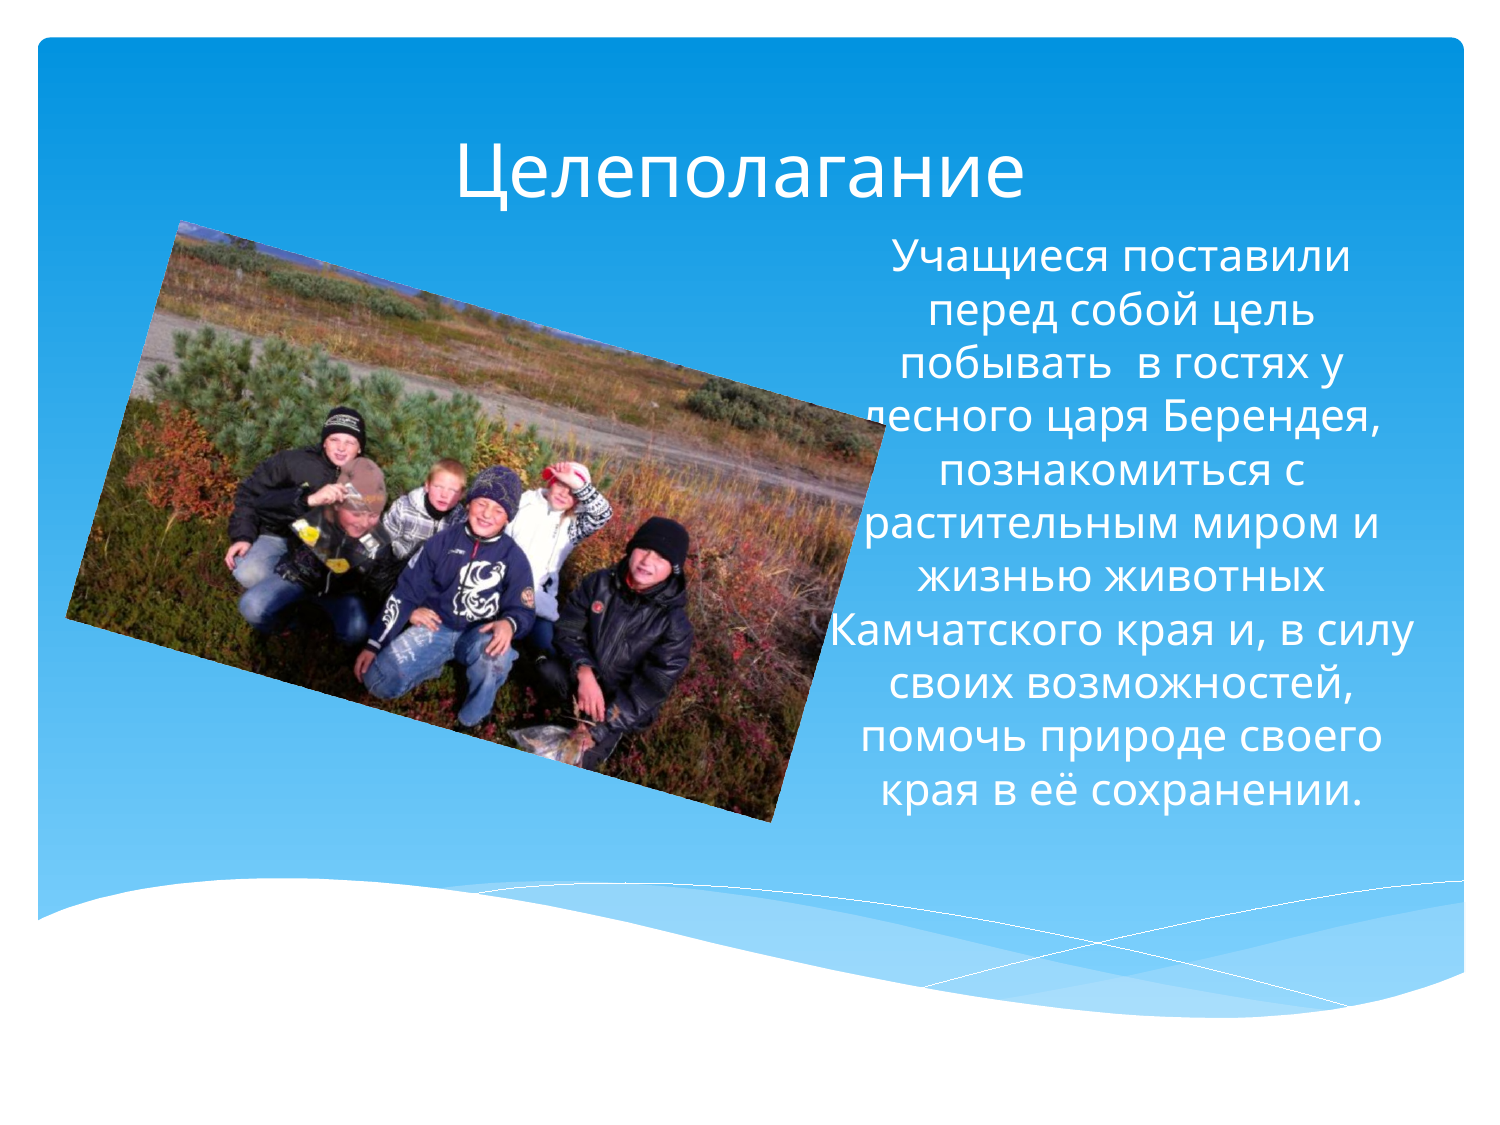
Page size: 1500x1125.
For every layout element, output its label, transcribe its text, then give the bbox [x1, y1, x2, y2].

title Целеполагание [112, 113, 1388, 220]
picture [66, 221, 886, 822]
subtitle Учащиеся поставили перед собой цель побывать в гостях у лесного царя Берендея, познакомиться с растительным миром и жизнью животных Камчатского края и, в силу своих возможностей, помочь природе своего края в её сохранении. [809, 219, 1436, 825]
